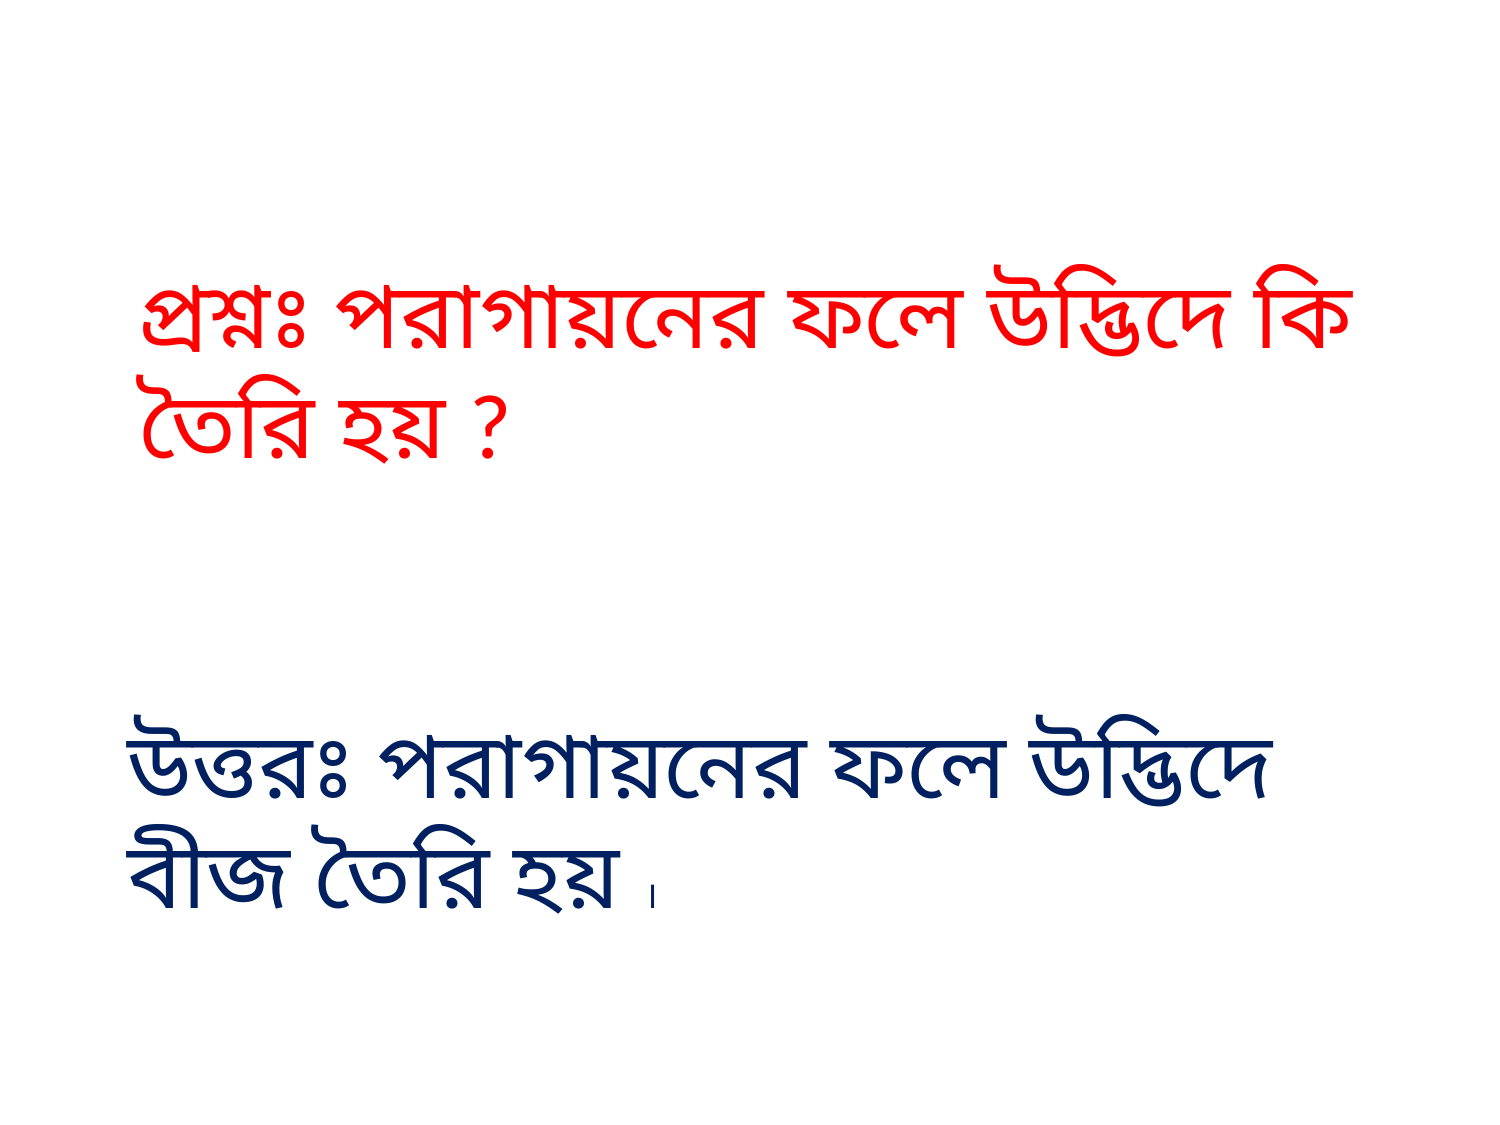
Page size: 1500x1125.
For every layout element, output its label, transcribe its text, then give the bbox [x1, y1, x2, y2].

text_box প্রশ্নঃ পরাগায়নের ফলে উদ্ভিদে কি তৈরি হয় ? [124, 249, 1388, 485]
text_box উত্তরঃ পরাগায়নের ফলে উদ্ভিদে বীজ তৈরি হয় । [112, 699, 1375, 935]
